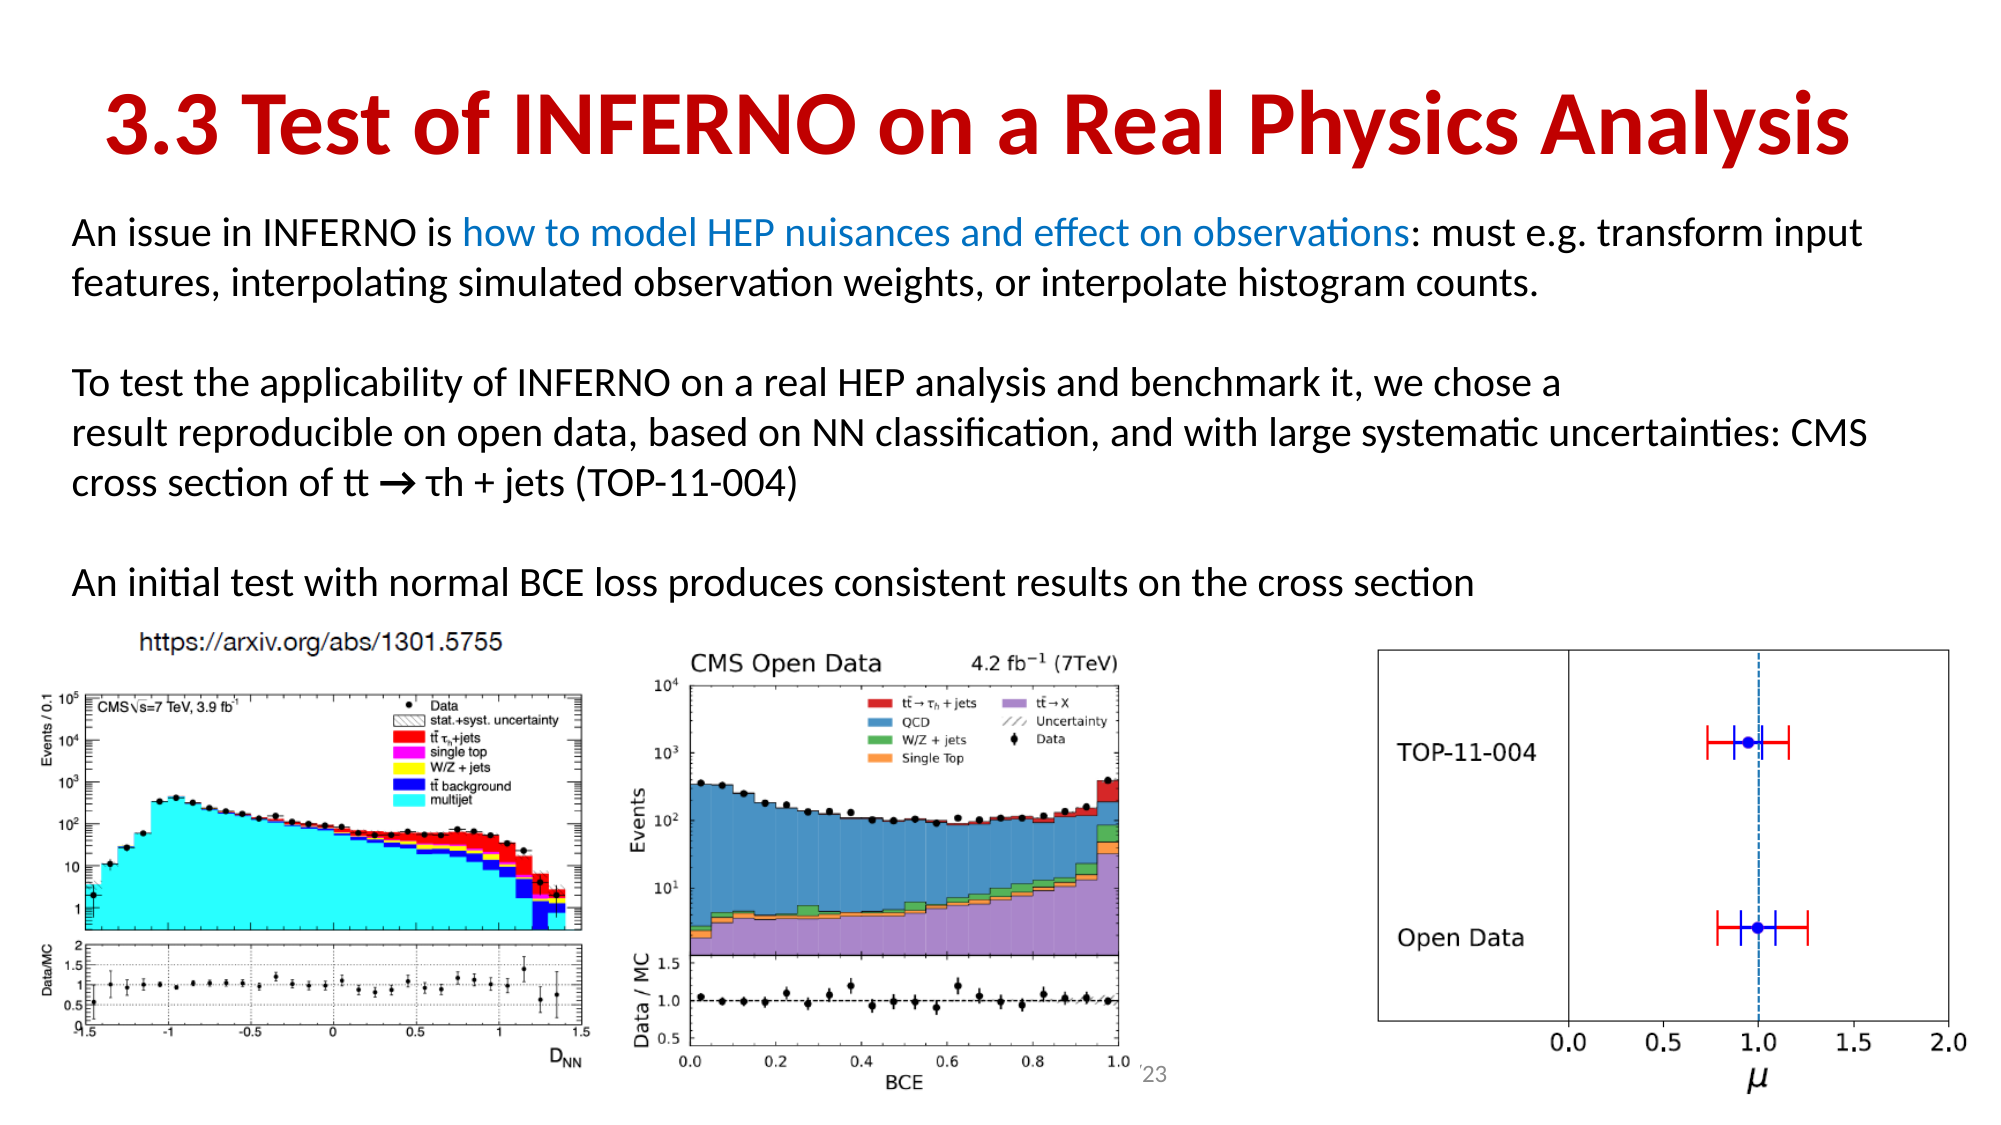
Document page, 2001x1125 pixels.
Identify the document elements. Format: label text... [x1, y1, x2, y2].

picture [1361, 634, 1975, 1103]
footer T. Dorigo, ML4HEP Erice, 12/4/23 [1140, 1042, 1338, 1103]
title 3.3 Test of INFERNO on a Real Physics Analysis [88, 15, 1882, 197]
picture [18, 616, 1140, 1103]
text_box An issue in INFERNO is how to model HEP nuisances and effect on observations: must e.g. transform input features, interpolating simulated observation weights, or interpolate histogram counts. To test the applicability of INFERNO on a real HEP analysis and benchmark it, we chose a result reproducible on open data, based on NN classification, and with large systematic uncertainties: CMS cross section of tt → τh + jets (TOP-11-004) An initial test with normal BCE loss produces consistent results on the cross section [56, 197, 1944, 613]
